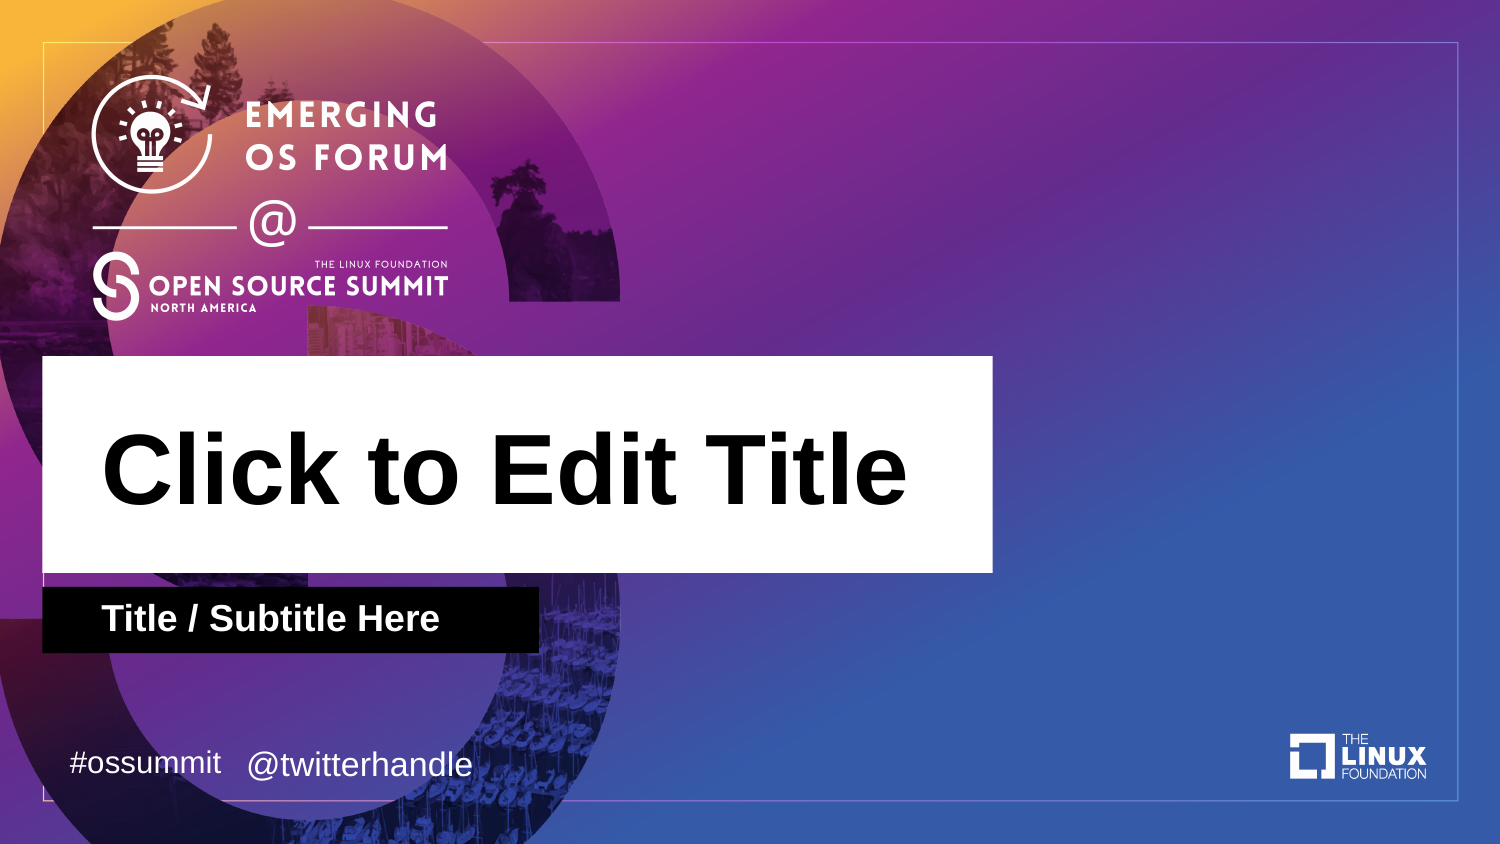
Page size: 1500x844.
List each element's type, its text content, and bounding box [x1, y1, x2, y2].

text_box @twitterhandle [230, 734, 502, 792]
picture [0, 0, 1500, 844]
text_box #ossummit [54, 732, 246, 790]
list Click to Edit Title [42, 356, 993, 573]
list Title / Subtitle Here [42, 586, 539, 654]
